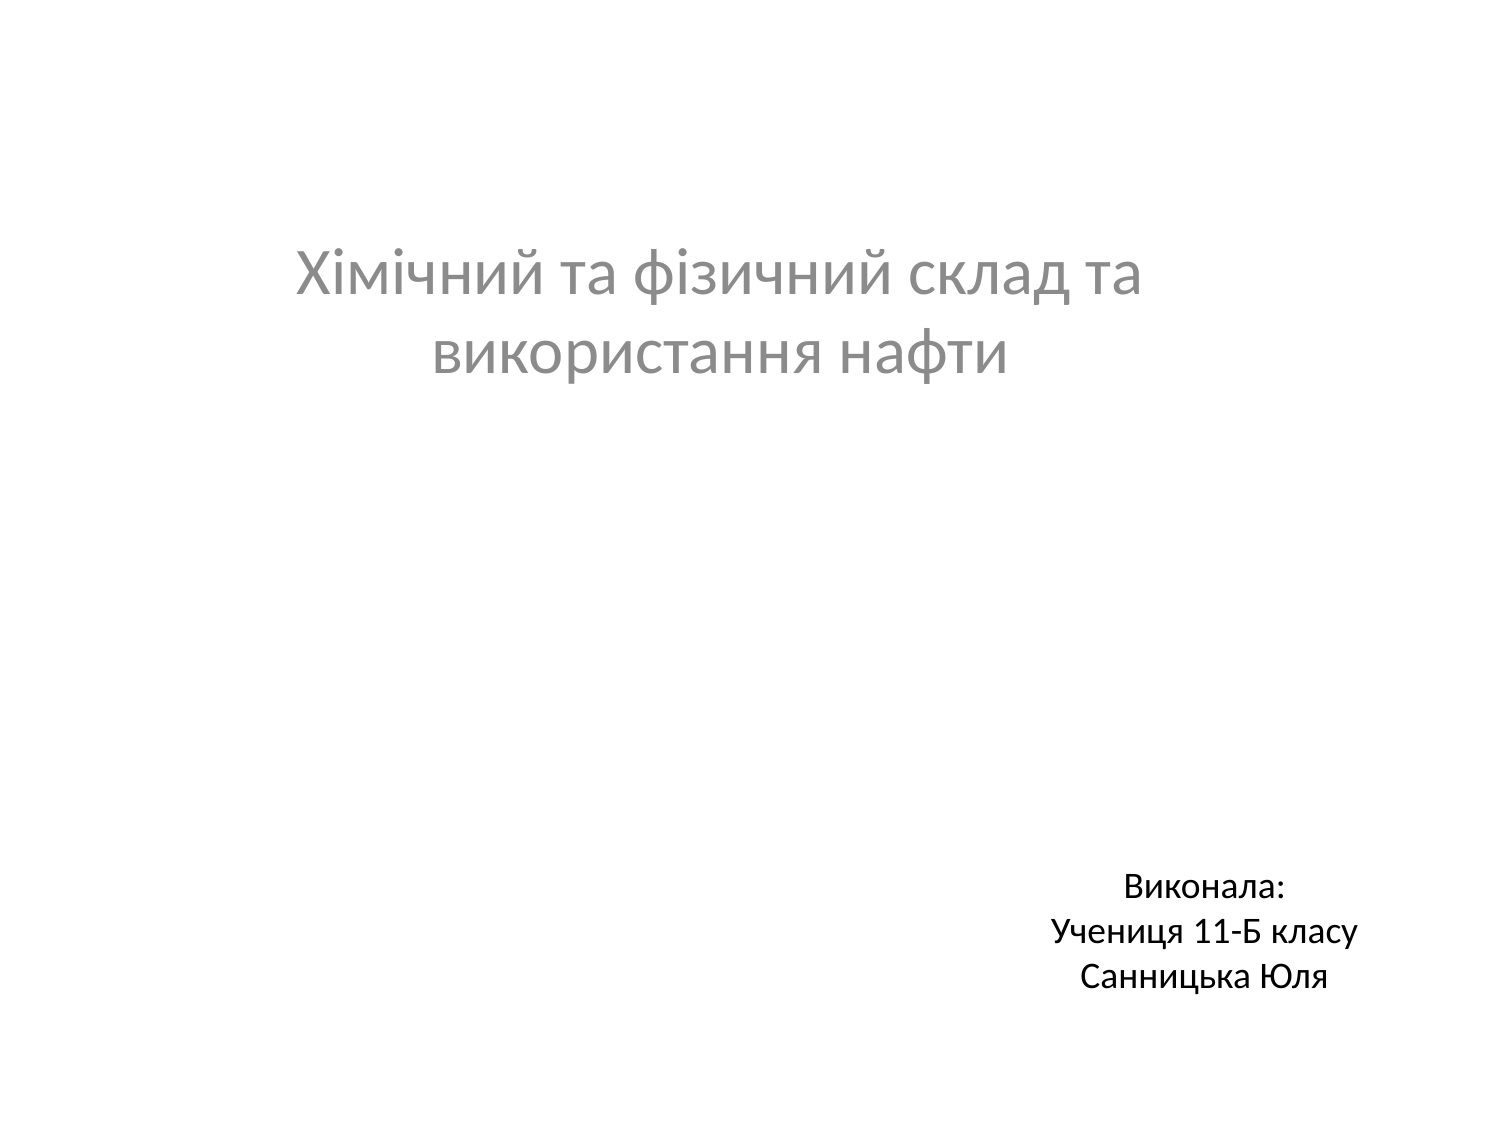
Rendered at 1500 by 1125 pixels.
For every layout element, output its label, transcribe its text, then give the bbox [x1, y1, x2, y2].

subtitle Хімічний та фізичний склад та використання нафти [242, 219, 1199, 516]
title Виконала: Учениця 11-Б класу Санницька Юля [891, 775, 1500, 1083]
